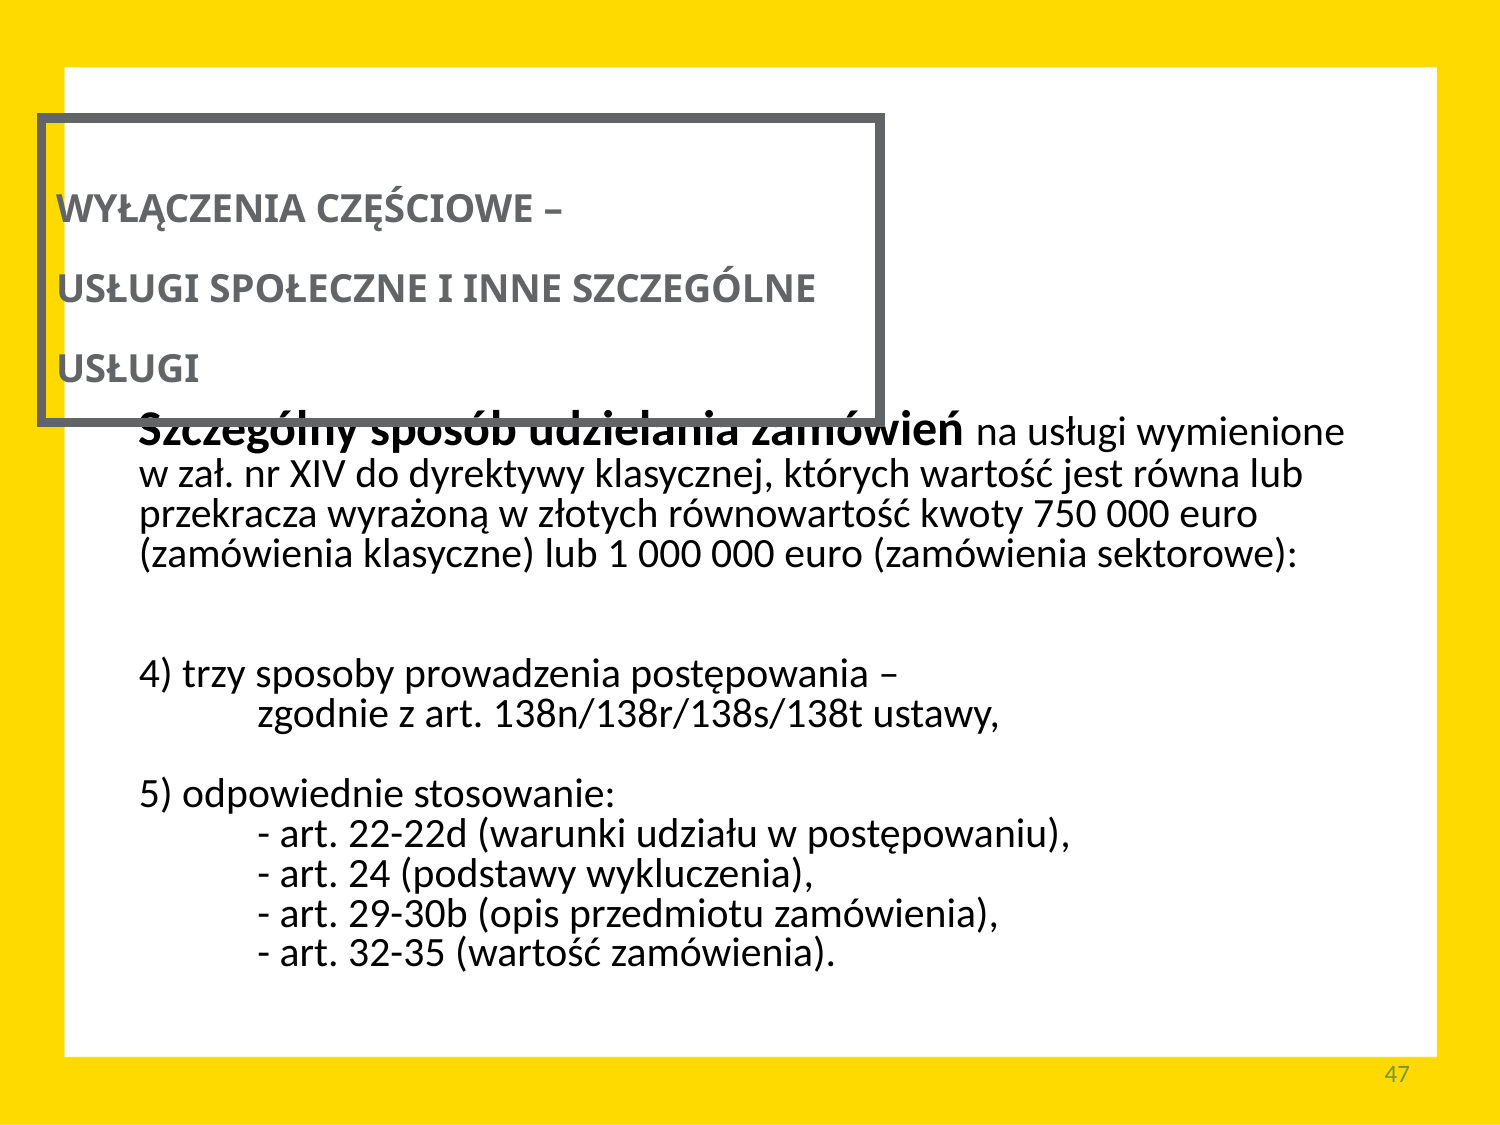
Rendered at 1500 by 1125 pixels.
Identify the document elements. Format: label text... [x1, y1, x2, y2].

text_box WYŁĄCZENIA CZĘŚCIOWE – USŁUGI SPOŁECZNE I INNE SZCZEGÓLNE USŁUGI [41, 118, 880, 423]
text_box Szczególny sposób udzielania zamówień na usługi wymienione w zał. nr XIV do dyrektywy klasycznej, których wartość jest równa lub przekracza wyrażoną w złotych równowartość kwoty 750 000 euro (zamówienia klasyczne) lub 1 000 000 euro (zamówienia sektorowe): 4) trzy sposoby prowadzenia postępowania – zgodnie z art. 138n/138r/138s/138t ustawy, 5) odpowiednie stosowanie: - art. 22-22d (warunki udziału w postępowaniu), - art. 24 (podstawy wykluczenia), - art. 29-30b (opis przedmiotu zamówienia), - art. 32-35 (wartość zamówienia). [123, 349, 1376, 1023]
slide_number 47 [1074, 1042, 1425, 1103]
picture [0, 0, 1500, 1125]
